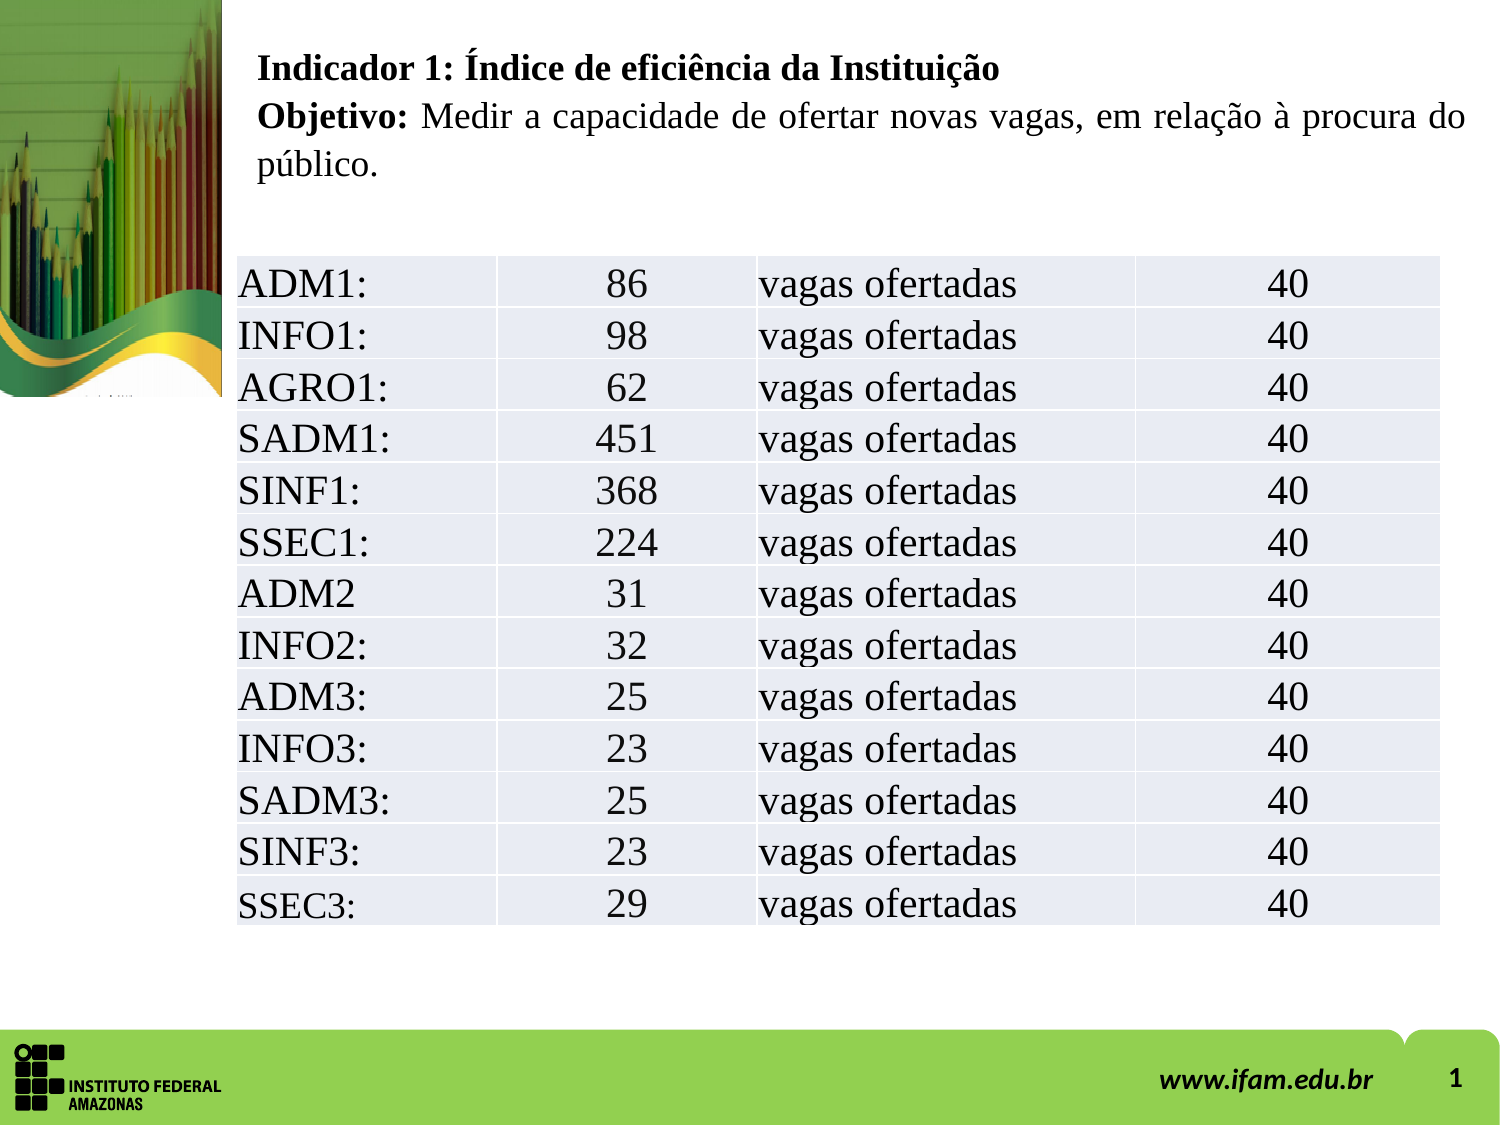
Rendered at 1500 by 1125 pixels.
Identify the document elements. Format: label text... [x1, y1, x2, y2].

table_cell 40 [1136, 566, 1440, 616]
table_cell vagas ofertadas [758, 359, 1135, 409]
table_cell 62 [498, 359, 756, 409]
table_cell 31 [498, 566, 756, 616]
table_cell vagas ofertadas [758, 514, 1135, 564]
table_cell AGRO1: [237, 359, 496, 409]
table_cell 98 [498, 308, 756, 358]
table_cell INFO1: [237, 308, 496, 358]
table_cell 23 [498, 721, 756, 771]
table_cell 224 [498, 514, 756, 564]
table_header 40 [1136, 256, 1440, 306]
text_box 1 [1411, 1046, 1500, 1106]
table_cell vagas ofertadas [758, 618, 1135, 667]
table_cell 40 [1136, 411, 1440, 461]
table_cell 40 [1136, 308, 1440, 358]
table_header ADM1: [237, 256, 496, 306]
table_cell SSEC1: [237, 514, 496, 564]
table_cell SINF3: [237, 824, 496, 874]
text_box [14, 1043, 222, 1111]
table_cell 40 [1136, 669, 1440, 719]
table_cell SADM1: [237, 411, 496, 461]
table_header 86 [498, 256, 756, 306]
table_cell vagas ofertadas [758, 463, 1135, 513]
table_cell 25 [498, 669, 756, 719]
table_cell 40 [1136, 876, 1440, 925]
text_box Indicador 1: Índice de eficiência da Instituição Objetivo: Medir a capacidade de ofertar novas vagas, em relação à procura do público. [242, 32, 1483, 192]
text_box www.ifam.edu.br [927, 1052, 1388, 1103]
table_cell 40 [1136, 514, 1440, 564]
table_cell 40 [1136, 618, 1440, 667]
table_cell ADM2 [237, 566, 496, 616]
table_cell INFO3: [237, 721, 496, 771]
table_cell vagas ofertadas [758, 824, 1135, 874]
table_cell 40 [1136, 463, 1440, 513]
table_cell vagas ofertadas [758, 669, 1135, 719]
table_cell vagas ofertadas [758, 772, 1135, 822]
table_cell 40 [1136, 359, 1440, 409]
table_cell vagas ofertadas [758, 411, 1135, 461]
table_cell vagas ofertadas [758, 721, 1135, 771]
table_cell SADM3: [237, 772, 496, 822]
text_box [0, 1029, 1500, 1125]
table_cell 32 [498, 618, 756, 667]
table_cell 23 [498, 824, 756, 874]
table_cell ADM3: [237, 669, 496, 719]
table_cell 368 [498, 463, 756, 513]
table_cell 25 [498, 772, 756, 822]
table_header vagas ofertadas [758, 256, 1135, 306]
table_cell INFO2: [237, 618, 496, 667]
table_cell 40 [1136, 721, 1440, 771]
table_cell 29 [498, 876, 756, 925]
table_cell 40 [1136, 824, 1440, 874]
table_cell 40 [1136, 772, 1440, 822]
table_cell vagas ofertadas [758, 876, 1135, 925]
table_cell vagas ofertadas [758, 308, 1135, 358]
table_cell vagas ofertadas [758, 566, 1135, 616]
table_cell 451 [498, 411, 756, 461]
table_cell SINF1: [237, 463, 496, 513]
table_cell SSEC3: [237, 876, 496, 925]
picture [0, 0, 222, 397]
